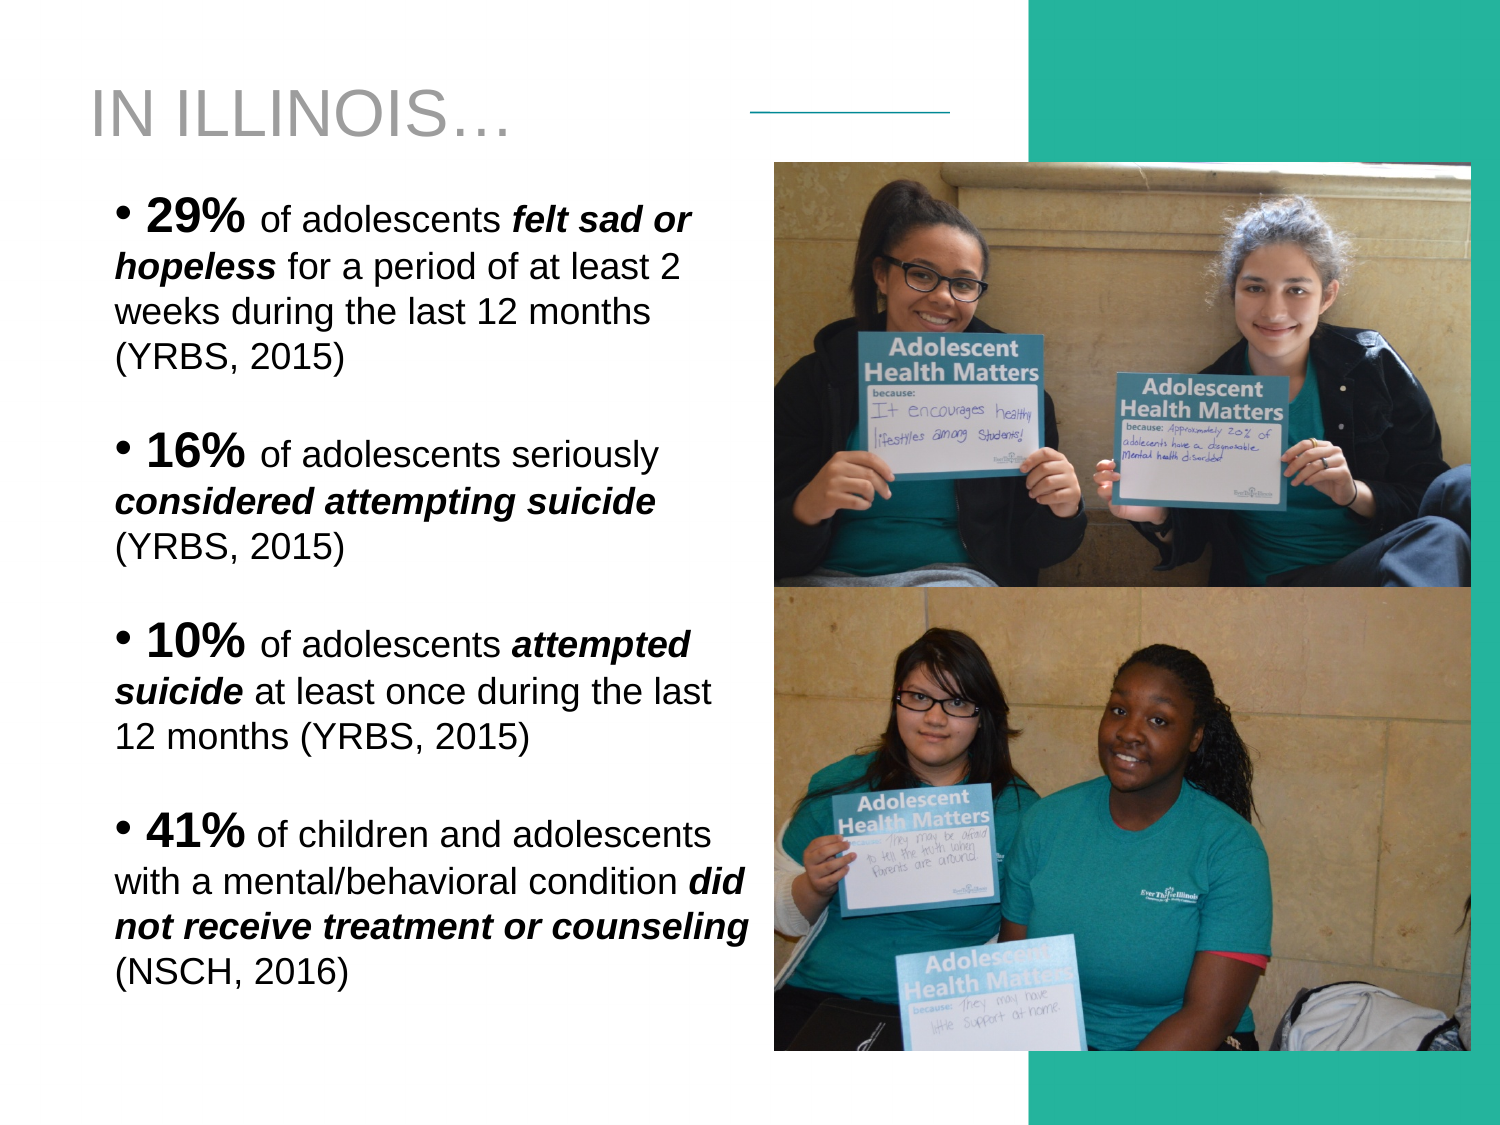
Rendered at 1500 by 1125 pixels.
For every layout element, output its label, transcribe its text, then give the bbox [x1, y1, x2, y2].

picture [0, 0, 1500, 1125]
text_box 29% of adolescents felt sad or hopeless for a period of at least 2 weeks during the last 12 months (YRBS, 2015) 16% of adolescents seriously considered attempting suicide (YRBS, 2015) 10% of adolescents attempted suicide at least once during the last 12 months (YRBS, 2015) 41% of children and adolescents with a mental/behavioral condition did not receive treatment or counseling (NSCH, 2016) [99, 174, 769, 1040]
text_box IN ILLINOIS… [74, 62, 838, 220]
